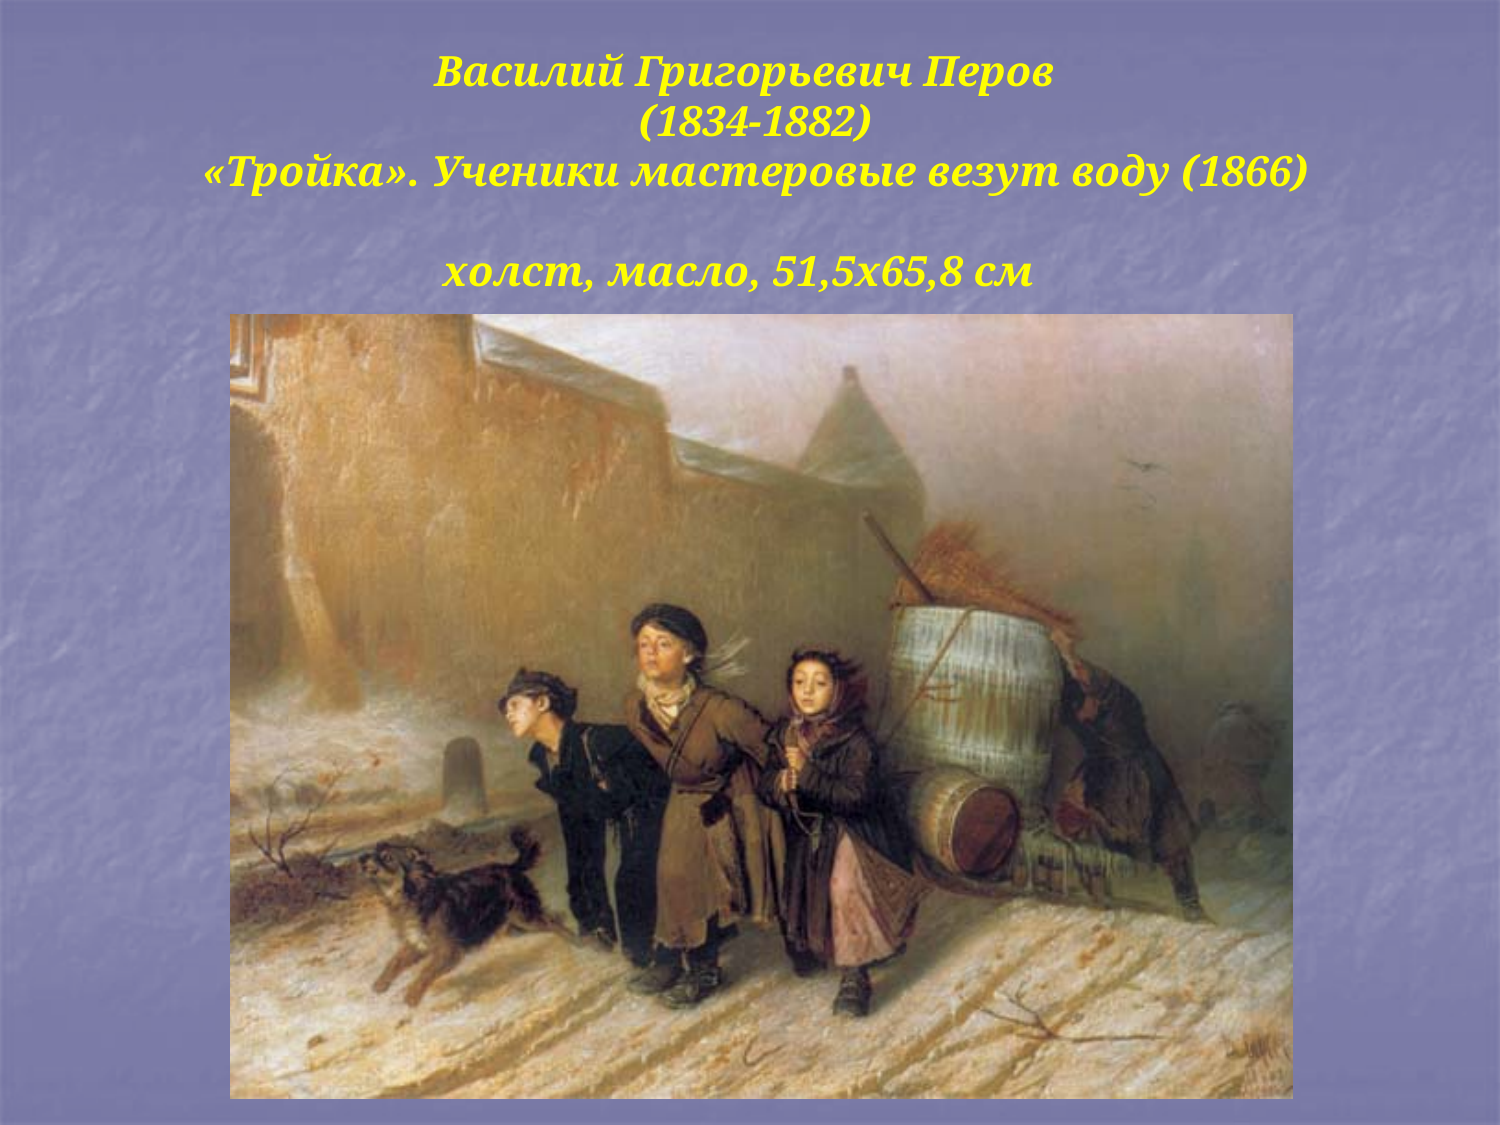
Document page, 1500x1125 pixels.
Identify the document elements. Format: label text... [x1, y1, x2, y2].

title Василий Григорьевич Перов (1834-1882) «Тройка». Ученики мастеровые везут воду (1866) холст, масло, 51,5x65,8 см [75, 62, 1425, 288]
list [229, 314, 1293, 1099]
